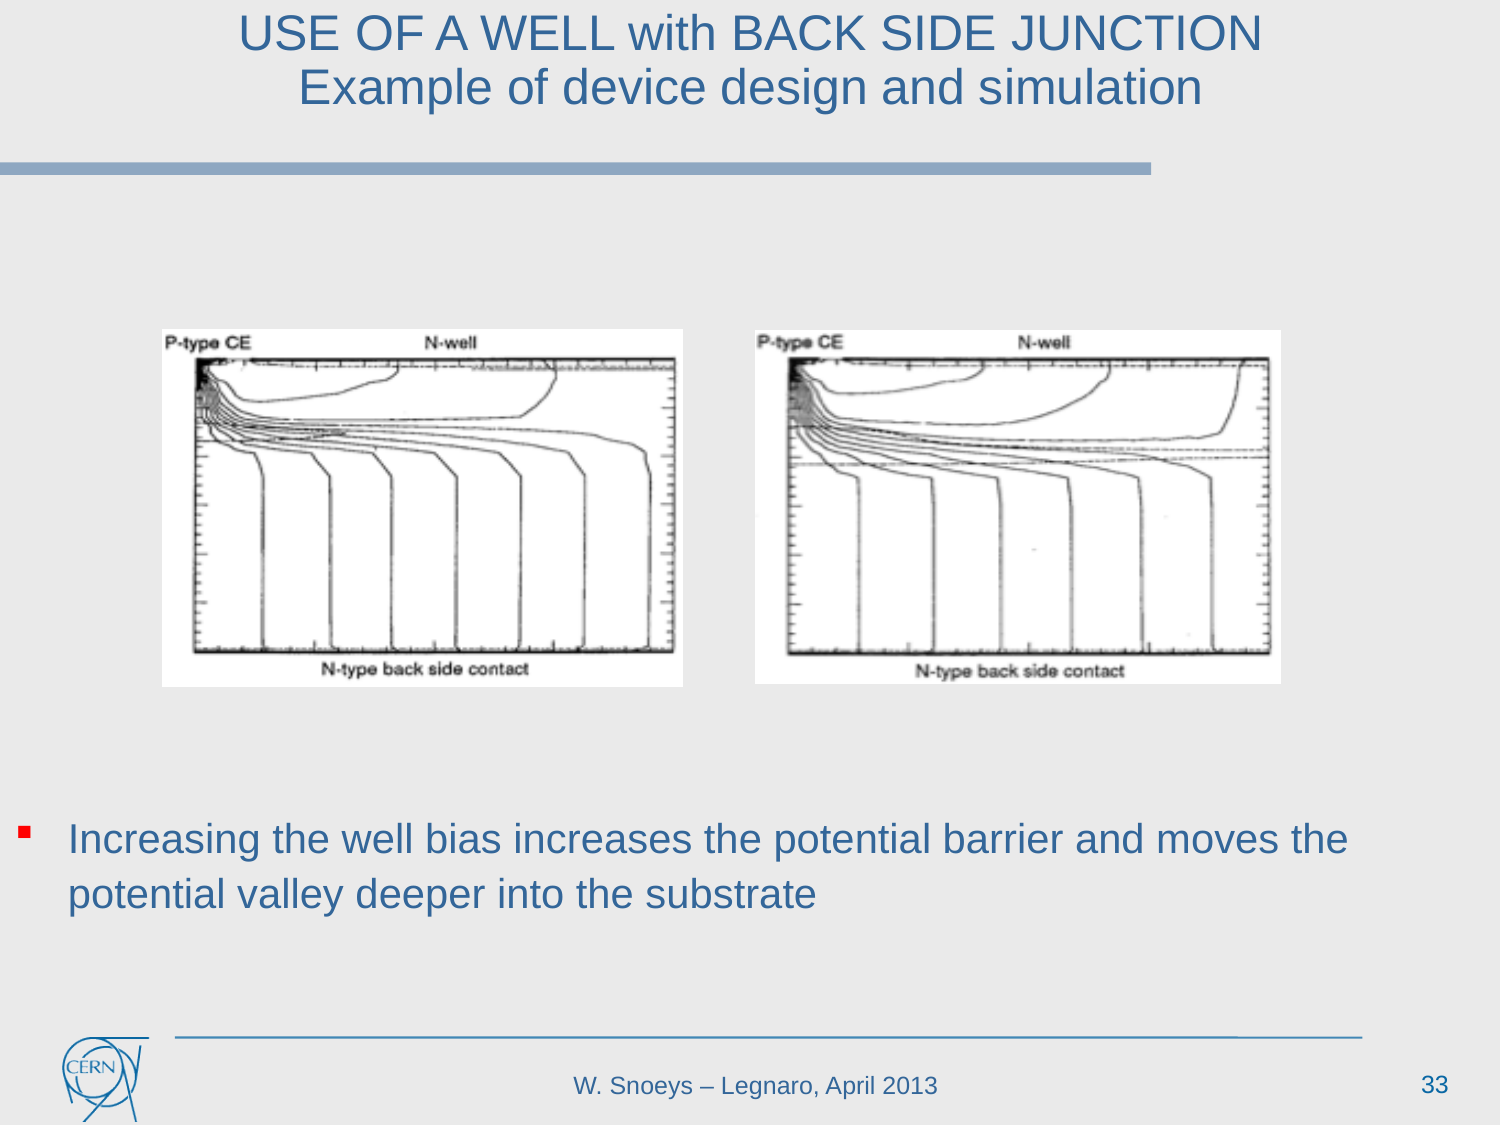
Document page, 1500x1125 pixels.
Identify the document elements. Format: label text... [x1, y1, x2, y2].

picture [162, 329, 684, 687]
picture [62, 1037, 150, 1122]
text_box Increasing the well bias increases the potential barrier and moves the potential valley deeper into the substrate [0, 799, 1500, 925]
slide_number 33 [1151, 1031, 1465, 1107]
picture [755, 330, 1281, 685]
text_box W. Snoeys – Legnaro, April 2013 [337, 1062, 1175, 1113]
text_box USE OF A WELL with BACK SIDE JUNCTION Example of device design and simulation [1, 0, 1500, 127]
